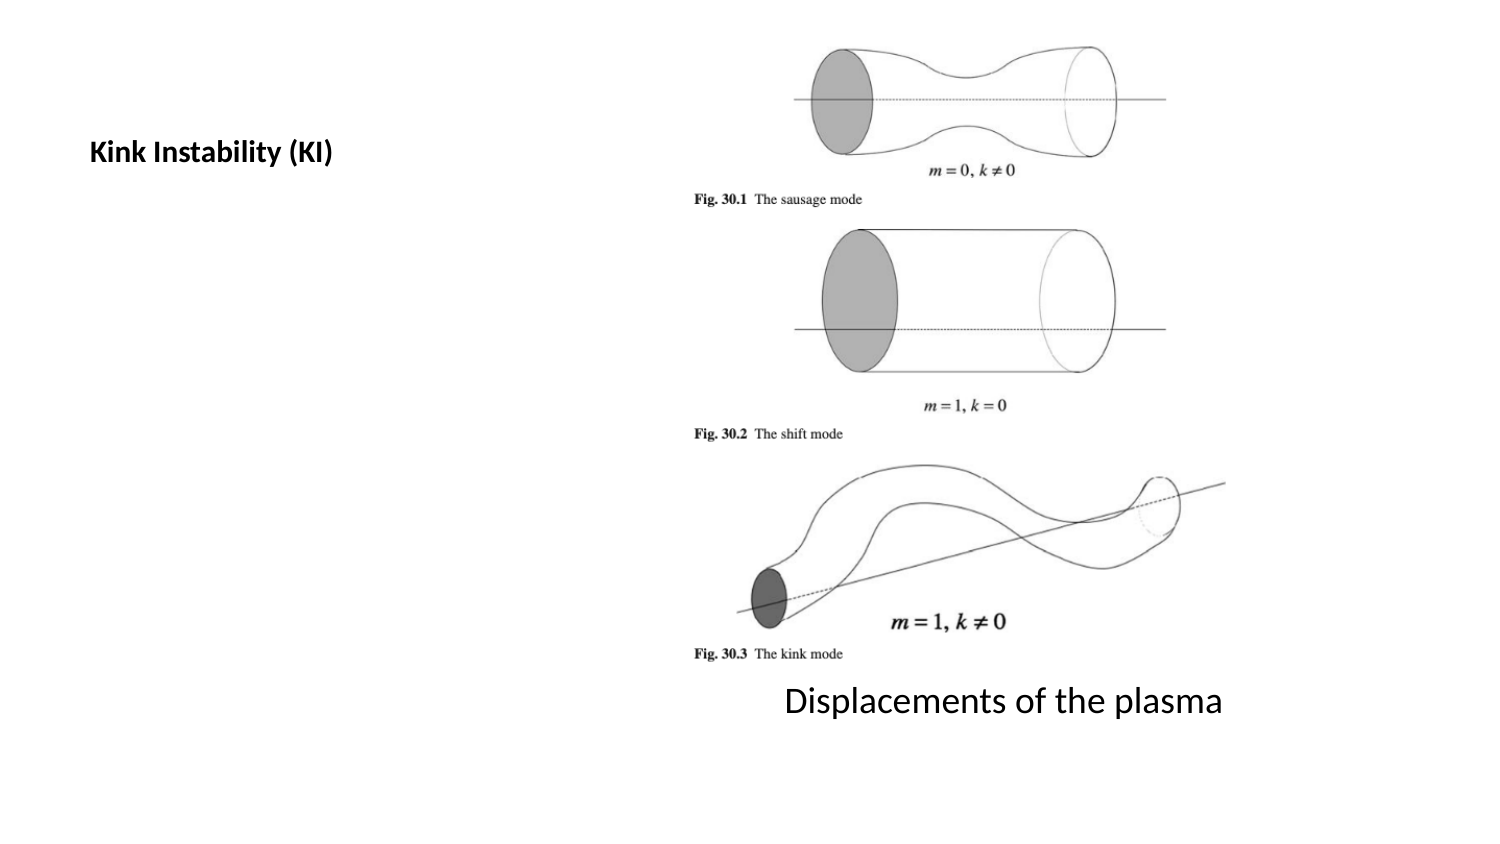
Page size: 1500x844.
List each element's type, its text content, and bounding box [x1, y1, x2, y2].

text_box Displacements of the plasma [585, 668, 1423, 753]
picture [680, 32, 1328, 669]
title Kink Instability (KI) [75, 33, 569, 177]
